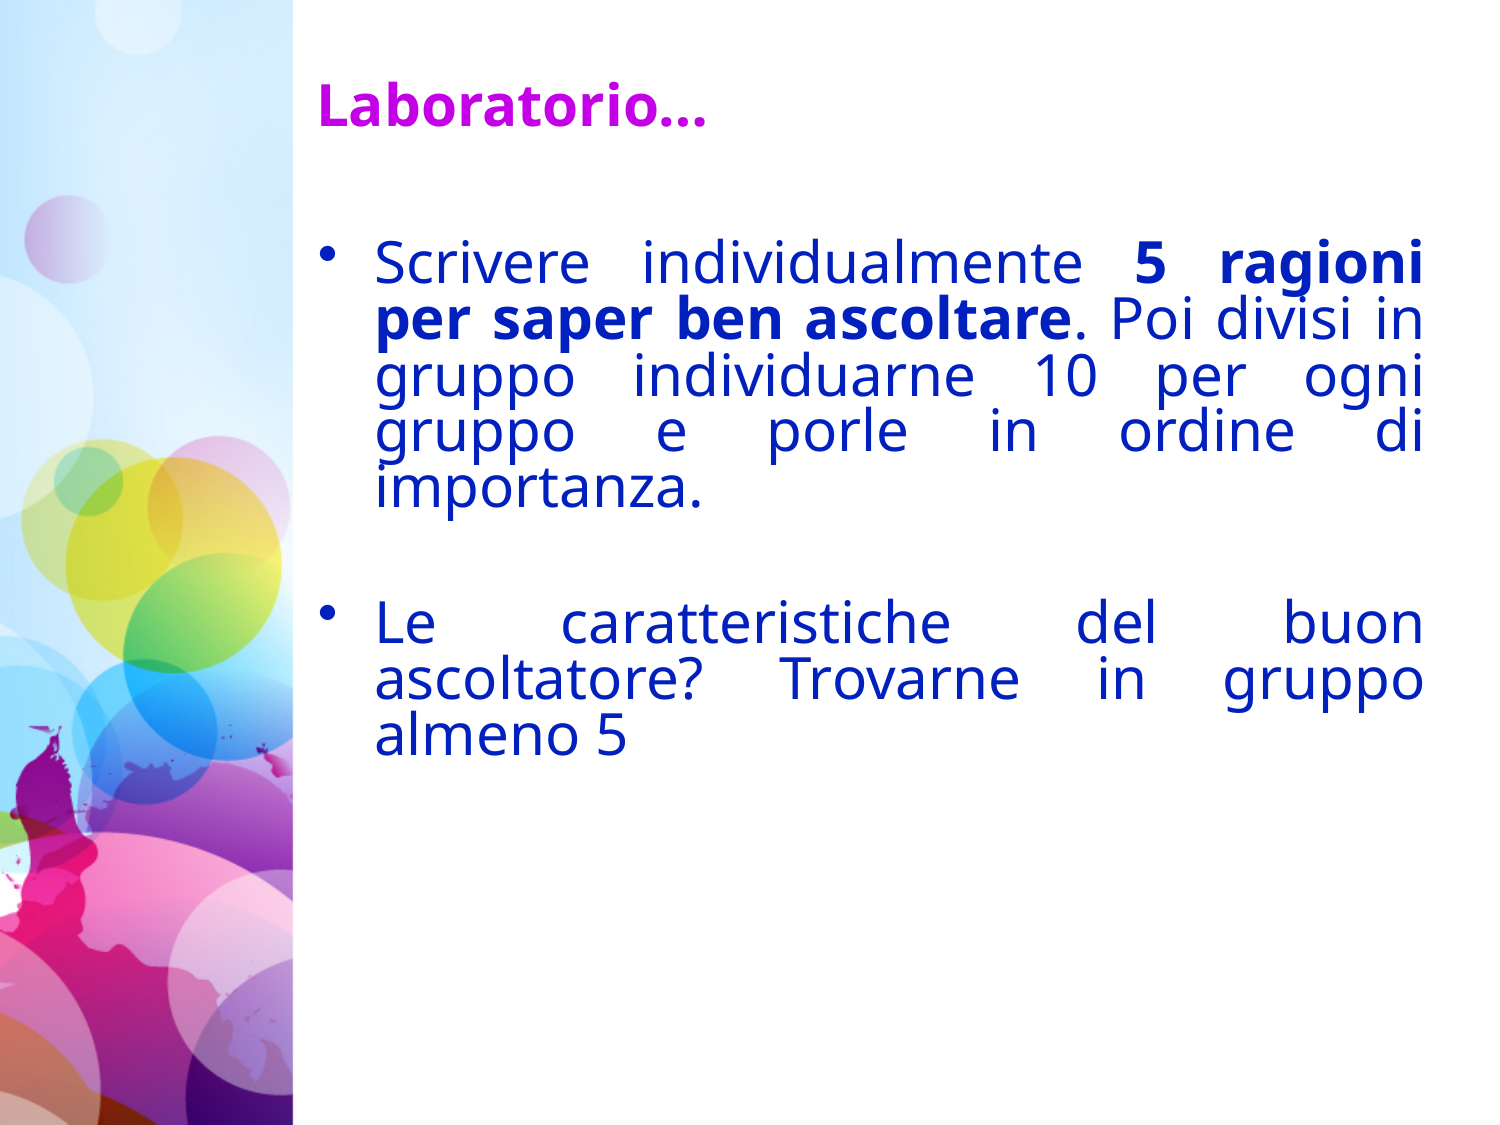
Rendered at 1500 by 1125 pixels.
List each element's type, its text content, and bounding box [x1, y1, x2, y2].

list Scrivere individualmente 5 ragioni per saper ben ascoltare. Poi divisi in gruppo individuarne 10 per ogni gruppo e porle in ordine di importanza. Le caratteristiche del buon ascoltatore? Trovarne in gruppo almeno 5 [302, 231, 1441, 753]
text_box Laboratorio… [301, 43, 1439, 162]
picture [0, 0, 1500, 1125]
